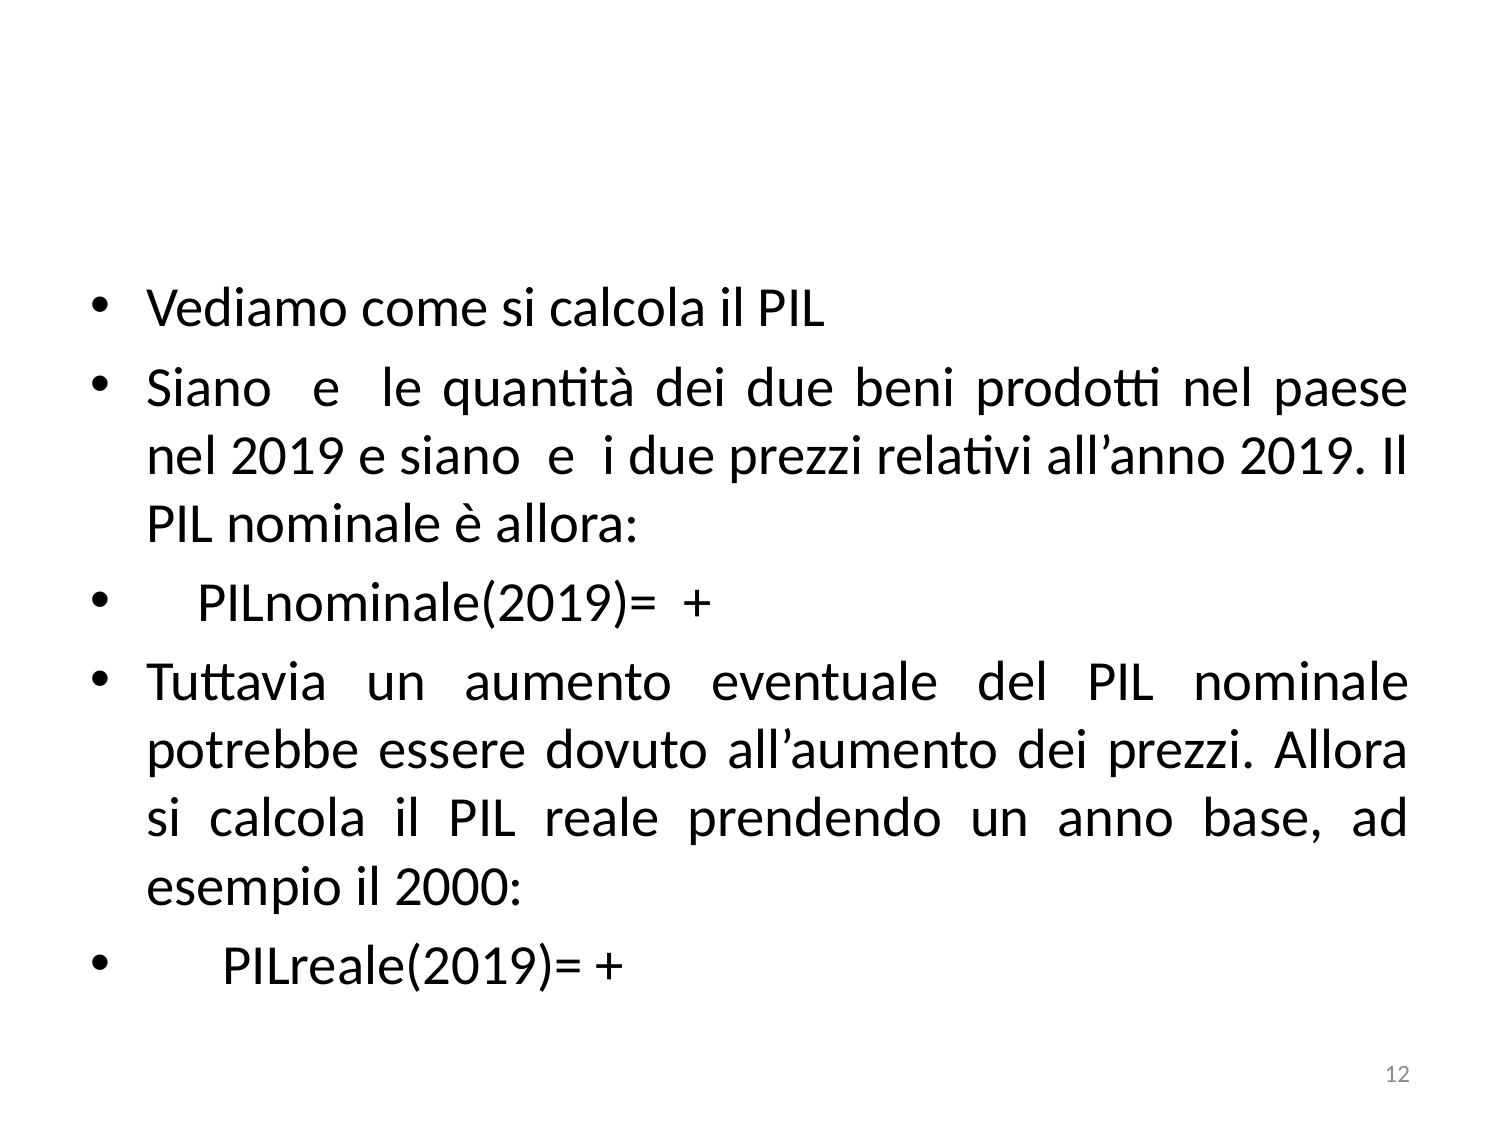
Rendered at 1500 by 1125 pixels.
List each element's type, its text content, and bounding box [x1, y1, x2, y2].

slide_number 12 [1074, 1042, 1425, 1103]
